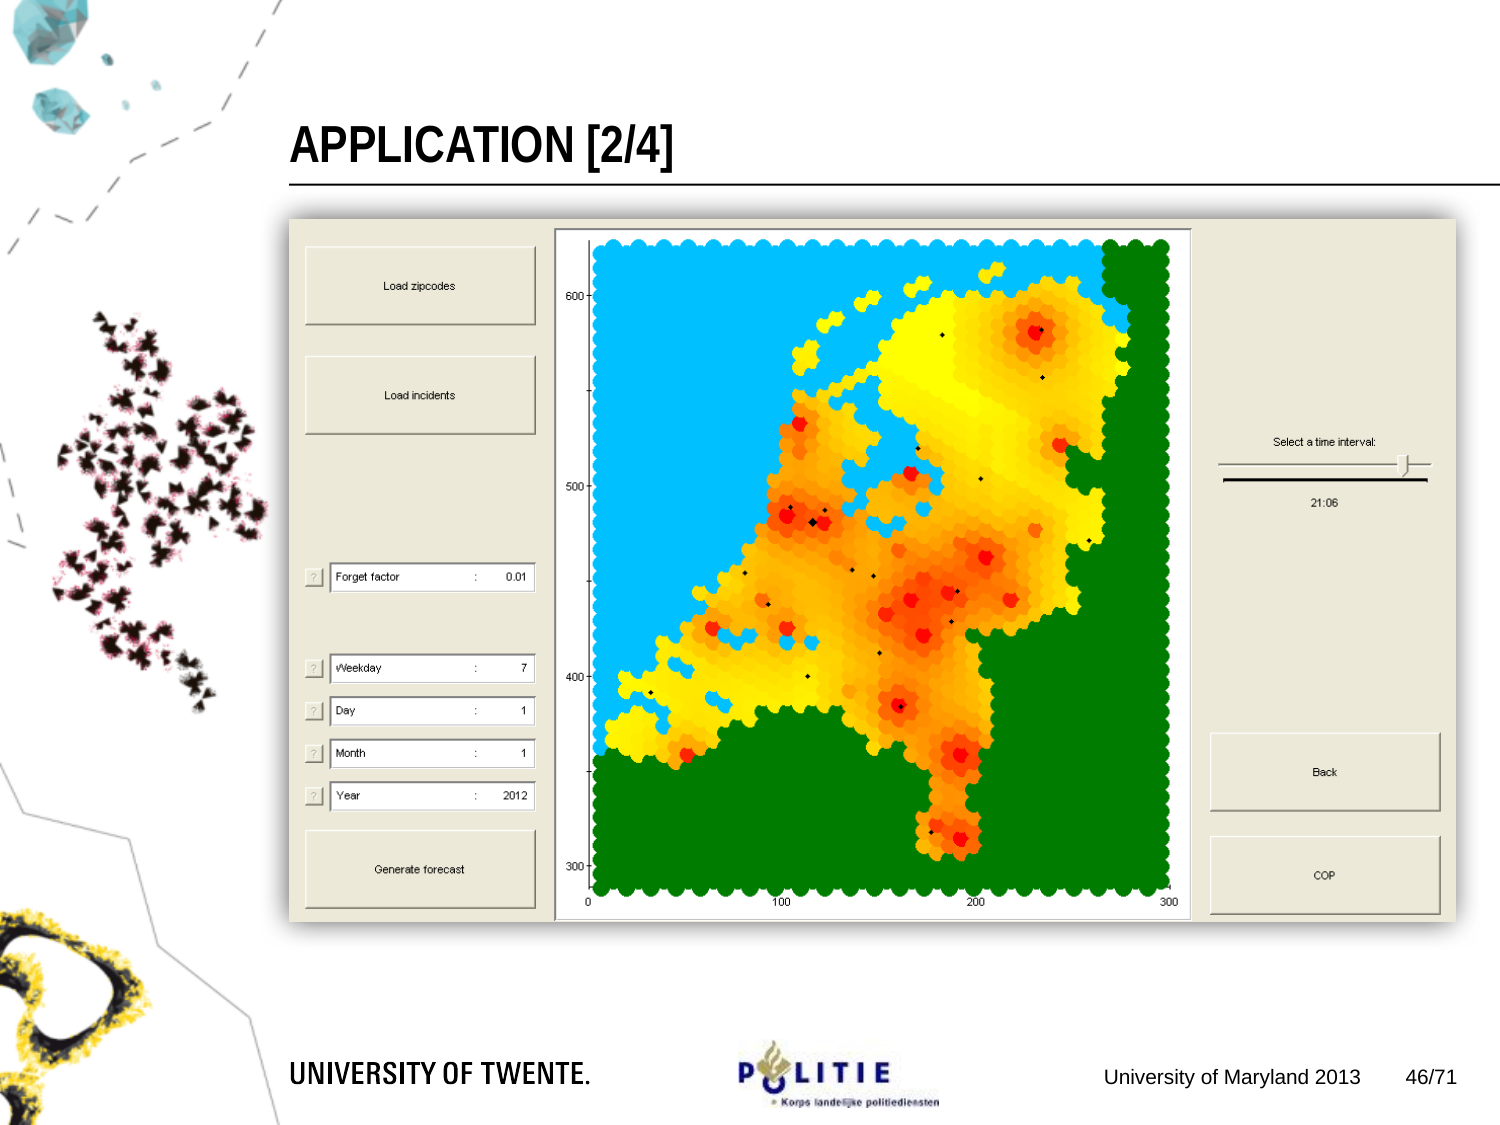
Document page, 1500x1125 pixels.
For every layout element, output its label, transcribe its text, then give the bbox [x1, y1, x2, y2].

picture [288, 219, 1456, 923]
picture [0, 0, 283, 1125]
picture [737, 1038, 939, 1108]
title APPLICATION [2/4] [289, 59, 1458, 173]
footer University of Maryland 2013 [596, 1050, 1376, 1125]
slide_number 46/71 [1376, 1050, 1458, 1125]
